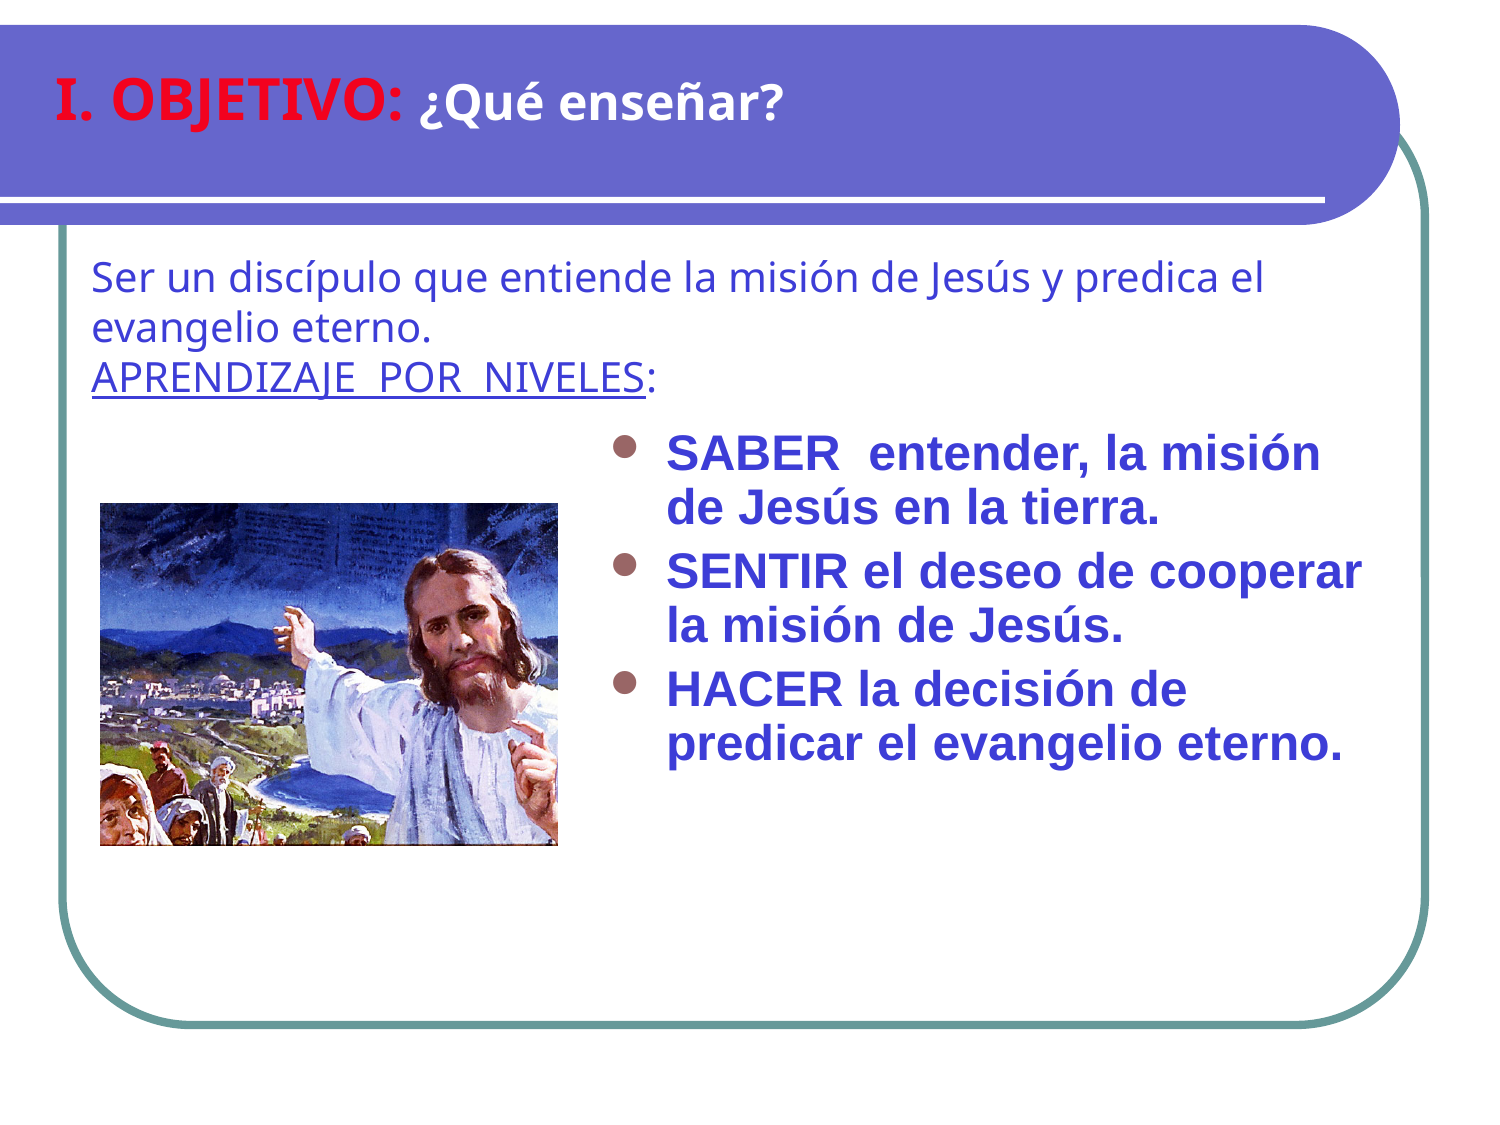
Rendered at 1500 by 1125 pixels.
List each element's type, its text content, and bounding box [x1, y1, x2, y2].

picture [100, 503, 558, 847]
text_box I. OBJETIVO: ¿Qué enseñar? [41, 21, 1356, 172]
text_box Ser un discípulo que entiende la misión de Jesús y predica el evangelio eterno. APRENDIZAJE POR NIVELES: [76, 243, 1392, 409]
list SABER entender, la misión de Jesús en la tierra. SENTIR el deseo de cooperar la misión de Jesús. HACER la decisión de predicar el evangelio eterno. [594, 419, 1392, 970]
